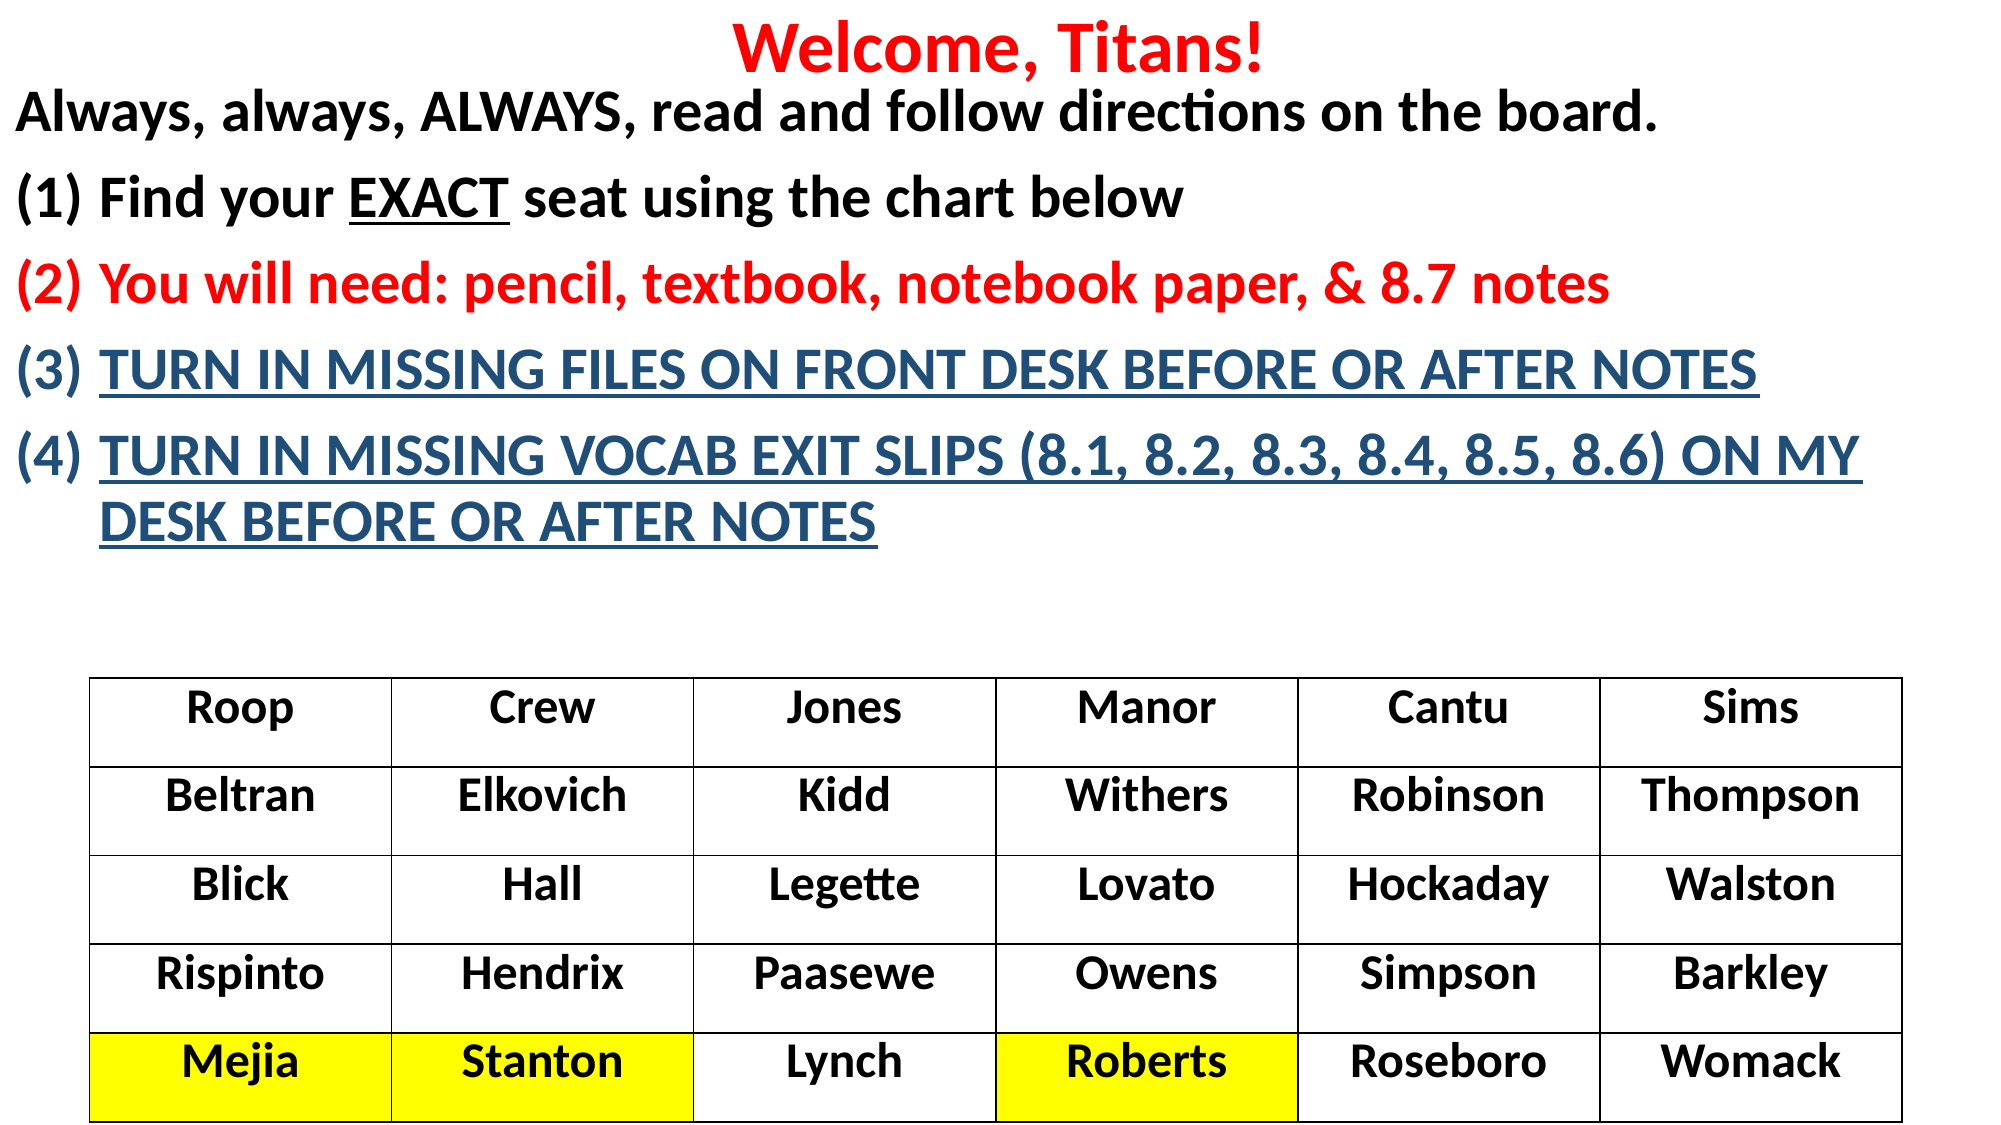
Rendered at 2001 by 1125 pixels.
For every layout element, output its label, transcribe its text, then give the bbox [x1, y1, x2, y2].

subtitle Always, always, ALWAYS, read and follow directions on the board. Find your EXACT seat using the chart below You will need: pencil, textbook, notebook paper, & 8.7 notes TURN IN MISSING FILES ON FRONT DESK BEFORE OR AFTER NOTES TURN IN MISSING VOCAB EXIT SLIPS (8.1, 8.2, 8.3, 8.4, 8.5, 8.6) ON MY DESK BEFORE OR AFTER NOTES [0, 71, 2000, 679]
table_cell Elkovich [392, 768, 693, 855]
table_cell Blick [90, 856, 391, 943]
table_cell Barkley [1601, 945, 1901, 1032]
table_header Cantu [1299, 679, 1599, 766]
table_header Crew [392, 679, 693, 766]
table_cell Kidd [694, 768, 995, 855]
table_cell Lynch [694, 1034, 995, 1121]
table_cell Stanton [392, 1034, 693, 1121]
table_cell Walston [1601, 856, 1901, 943]
title Welcome, Titans! [0, 0, 2000, 71]
table_header Roop [90, 679, 391, 766]
table_cell Thompson [1601, 768, 1901, 855]
table_cell Hockaday [1299, 856, 1599, 943]
table_header Manor [997, 679, 1297, 766]
table_cell Roberts [997, 1034, 1297, 1121]
table_cell Beltran [90, 768, 391, 855]
table_header Sims [1601, 679, 1901, 766]
table_cell Robinson [1299, 768, 1599, 855]
table_cell Womack [1601, 1034, 1901, 1121]
table_cell Roseboro [1299, 1034, 1599, 1121]
table_cell Rispinto [90, 945, 391, 1032]
table_cell Hall [392, 856, 693, 943]
table_cell Owens [997, 945, 1297, 1032]
table_header Jones [694, 679, 995, 766]
table_cell Lovato [997, 856, 1297, 943]
table_cell Mejia [90, 1034, 391, 1121]
table_cell Legette [694, 856, 995, 943]
table_cell Simpson [1299, 945, 1599, 1032]
table_cell Hendrix [392, 945, 693, 1032]
table_cell Paasewe [694, 945, 995, 1032]
table_cell Withers [997, 768, 1297, 855]
